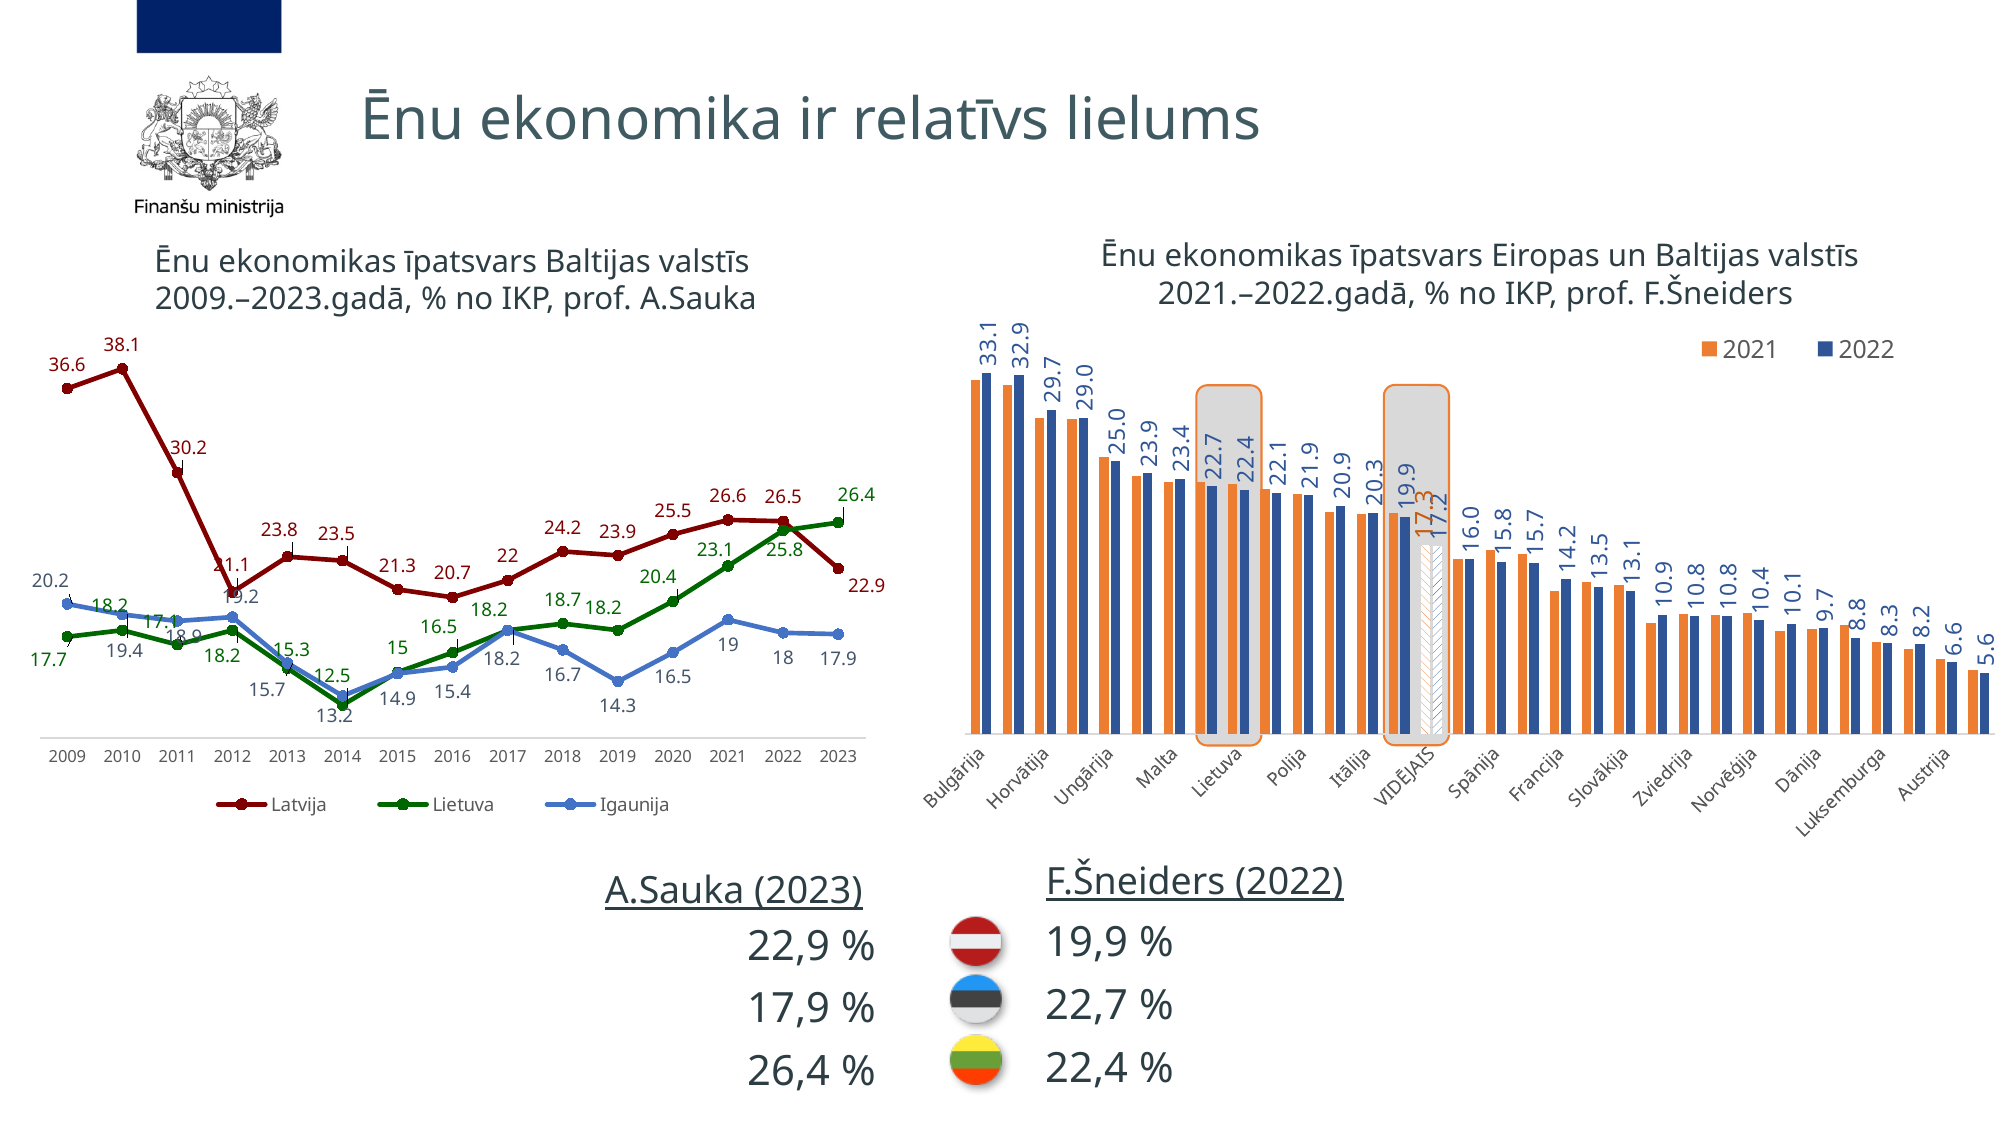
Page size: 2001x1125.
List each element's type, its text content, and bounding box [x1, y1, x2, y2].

picture [945, 912, 1007, 1028]
picture [64, 0, 354, 233]
text_box 22,9 % 17,9 % 26,4 % [732, 919, 921, 1101]
text_box Ēnu ekonomikas īpatsvars Baltijas valstīs 2009.–2023.gadā, % no IKP, prof. A.Sauka [27, 233, 886, 324]
title Ēnu ekonomika ir relatīvs lielums [345, 81, 1679, 164]
text_box Ēnu ekonomikas īpatsvars Eiropas un Baltijas valstīs 2021.–2022.gadā, % no IKP, prof. F.Šneiders [996, 228, 1973, 314]
chart [27, 326, 886, 832]
chart [916, 314, 2000, 859]
text_box A.Sauka (2023) [590, 859, 969, 919]
text_box F.Šneiders (2022) [1031, 859, 1471, 910]
picture [945, 1030, 1007, 1090]
text_box 19,9 % 22,7 % 22,4 % [1031, 910, 1275, 1098]
